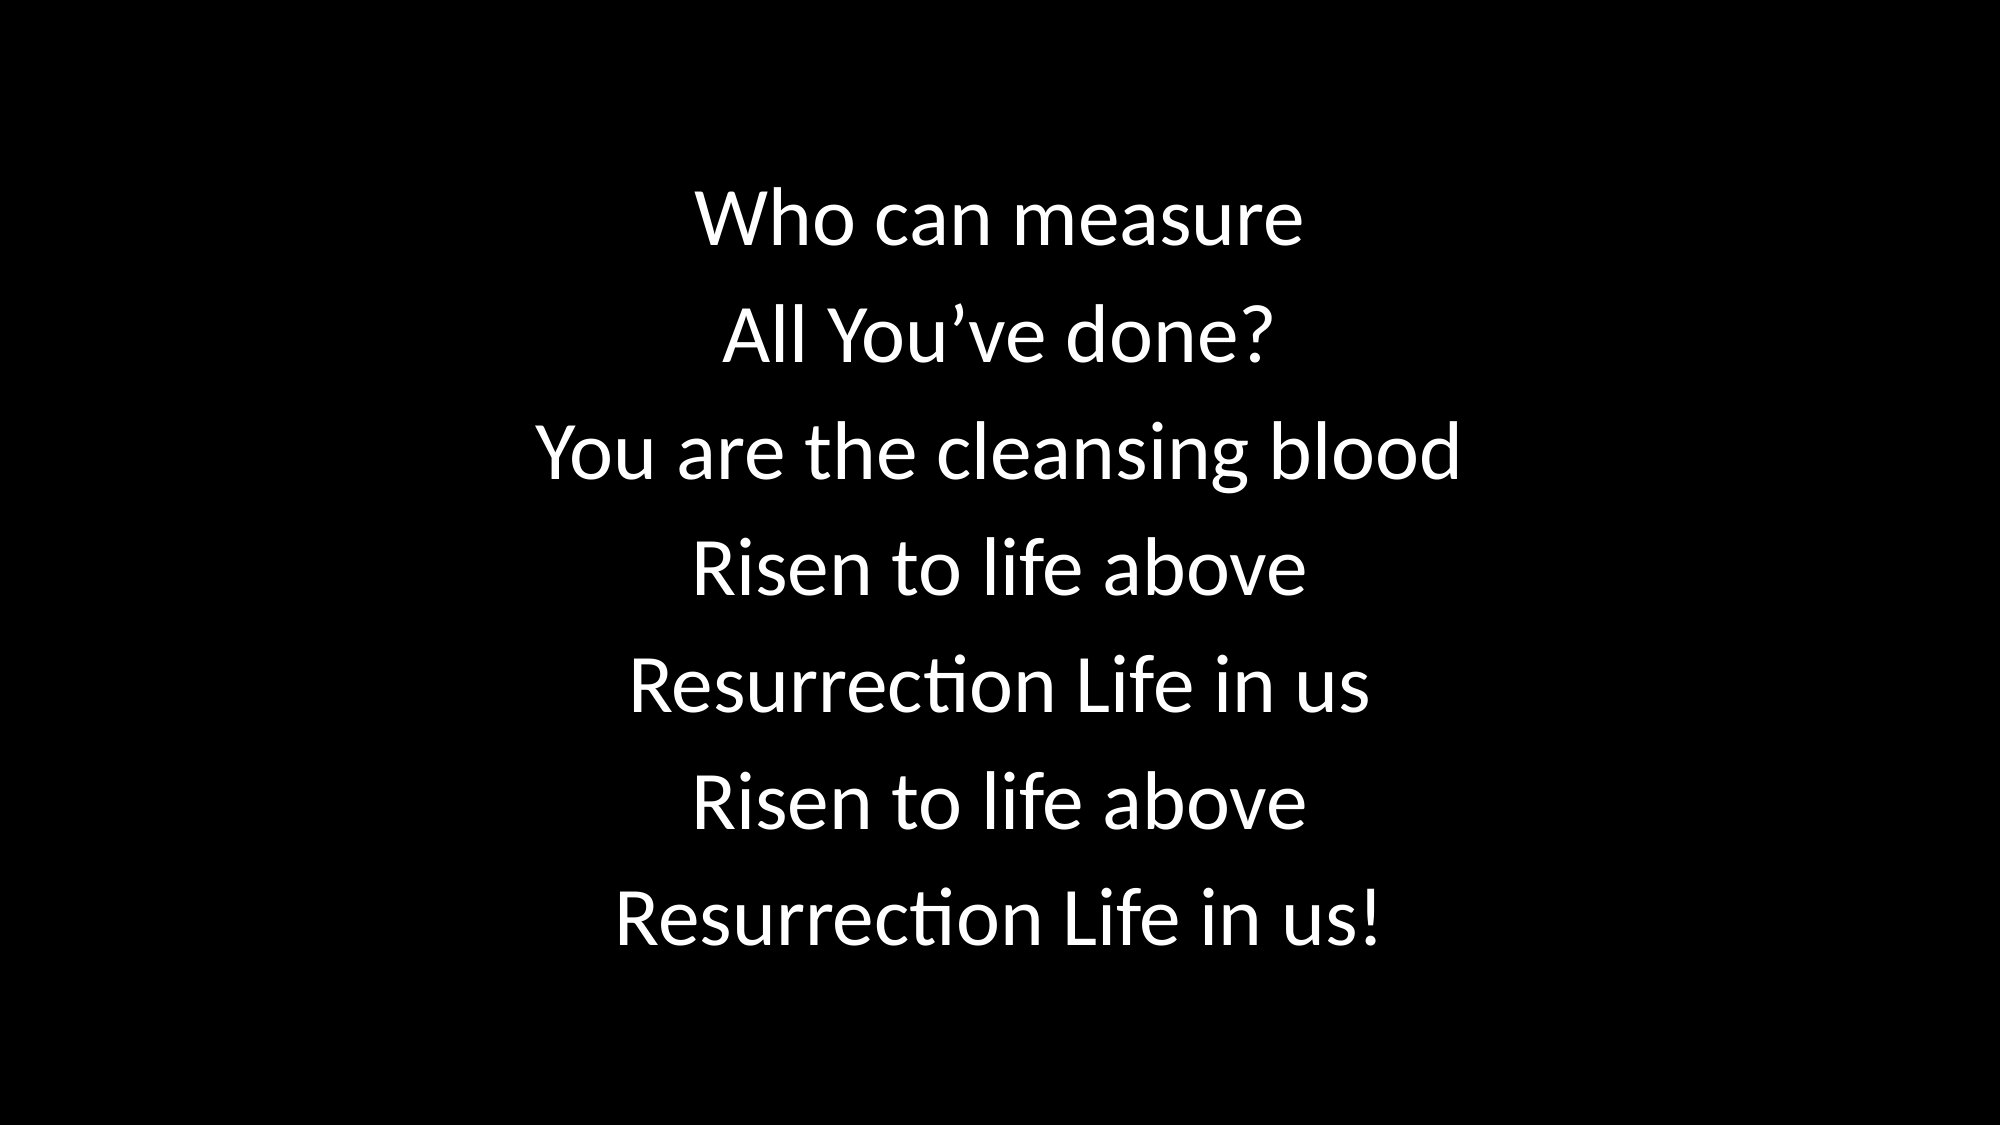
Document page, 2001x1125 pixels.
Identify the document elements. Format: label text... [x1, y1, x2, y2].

subtitle Who can measure All You’ve done? You are the cleansing blood Risen to life above Resurrection Life in us Risen to life above Resurrection Life in us! [0, 0, 2000, 1125]
